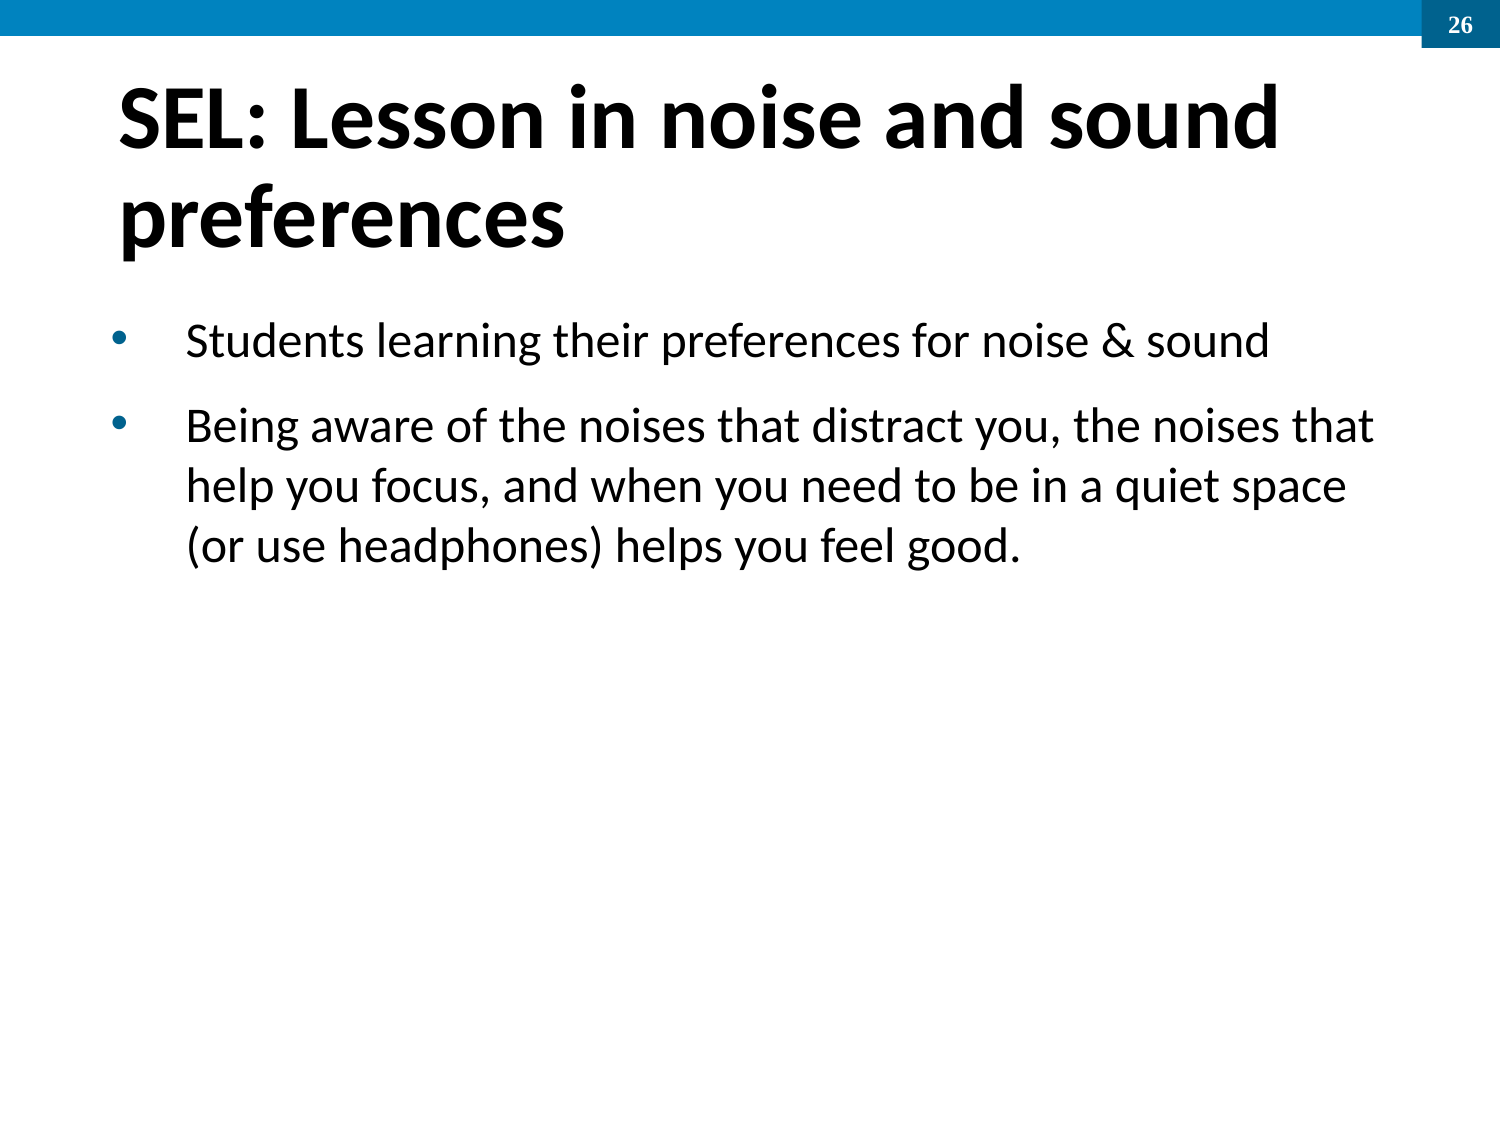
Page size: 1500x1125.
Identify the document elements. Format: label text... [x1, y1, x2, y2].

title SEL: Lesson in noise and sound preferences [103, 59, 1397, 278]
list Students learning their preferences for noise & sound Being aware of the noises that distract you, the noises that help you focus, and when you need to be in a quiet space (or use headphones) helps you feel good. [103, 299, 1397, 938]
